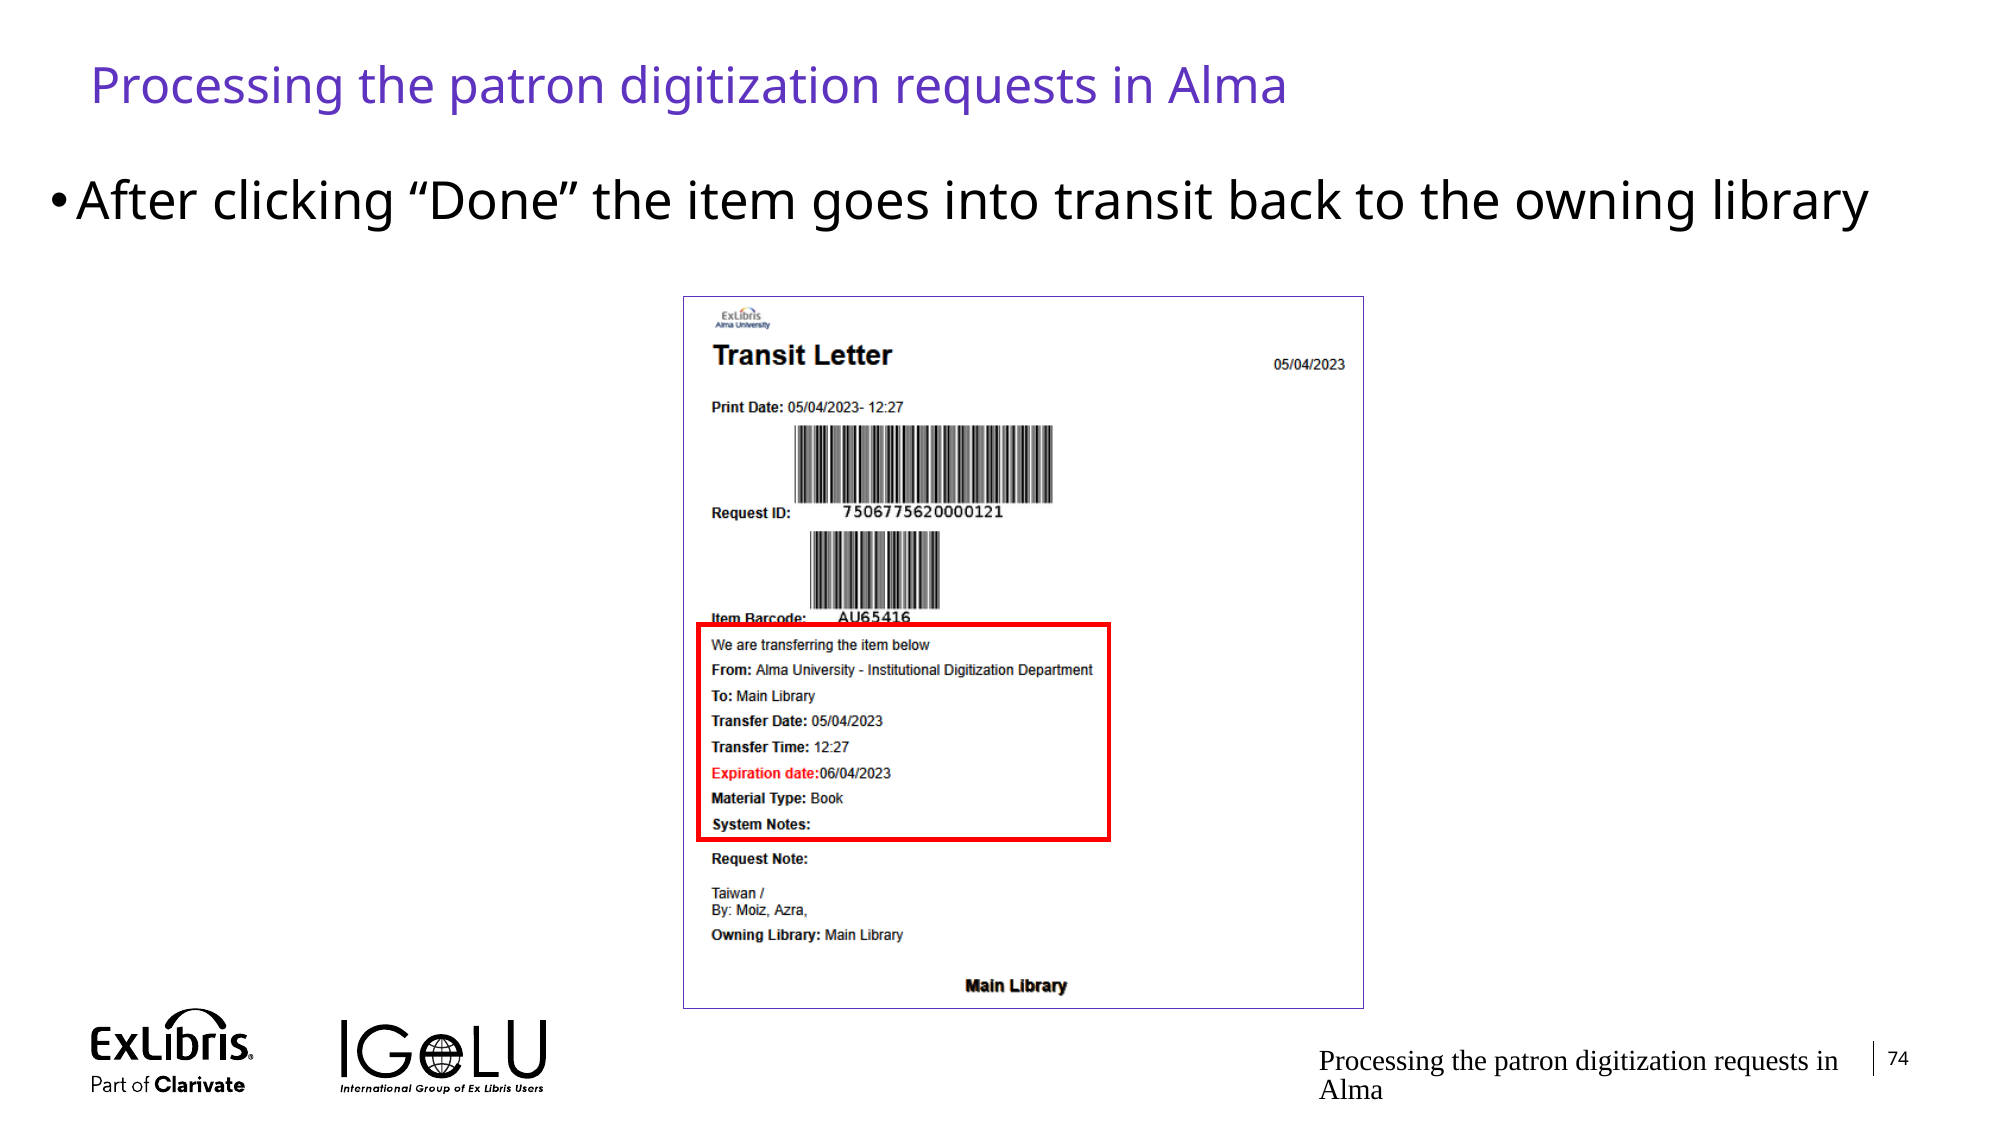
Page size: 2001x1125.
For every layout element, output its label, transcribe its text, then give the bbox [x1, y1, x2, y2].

picture [683, 296, 1364, 1009]
text_box After clicking “Done” the item goes into transit back to the owning library [35, 160, 1962, 297]
footer Processing the patron digitization requests in Alma [1318, 1041, 1860, 1077]
title Processing the patron digitization requests in Alma [90, 60, 1449, 102]
slide_number 74 [1887, 1041, 1923, 1077]
